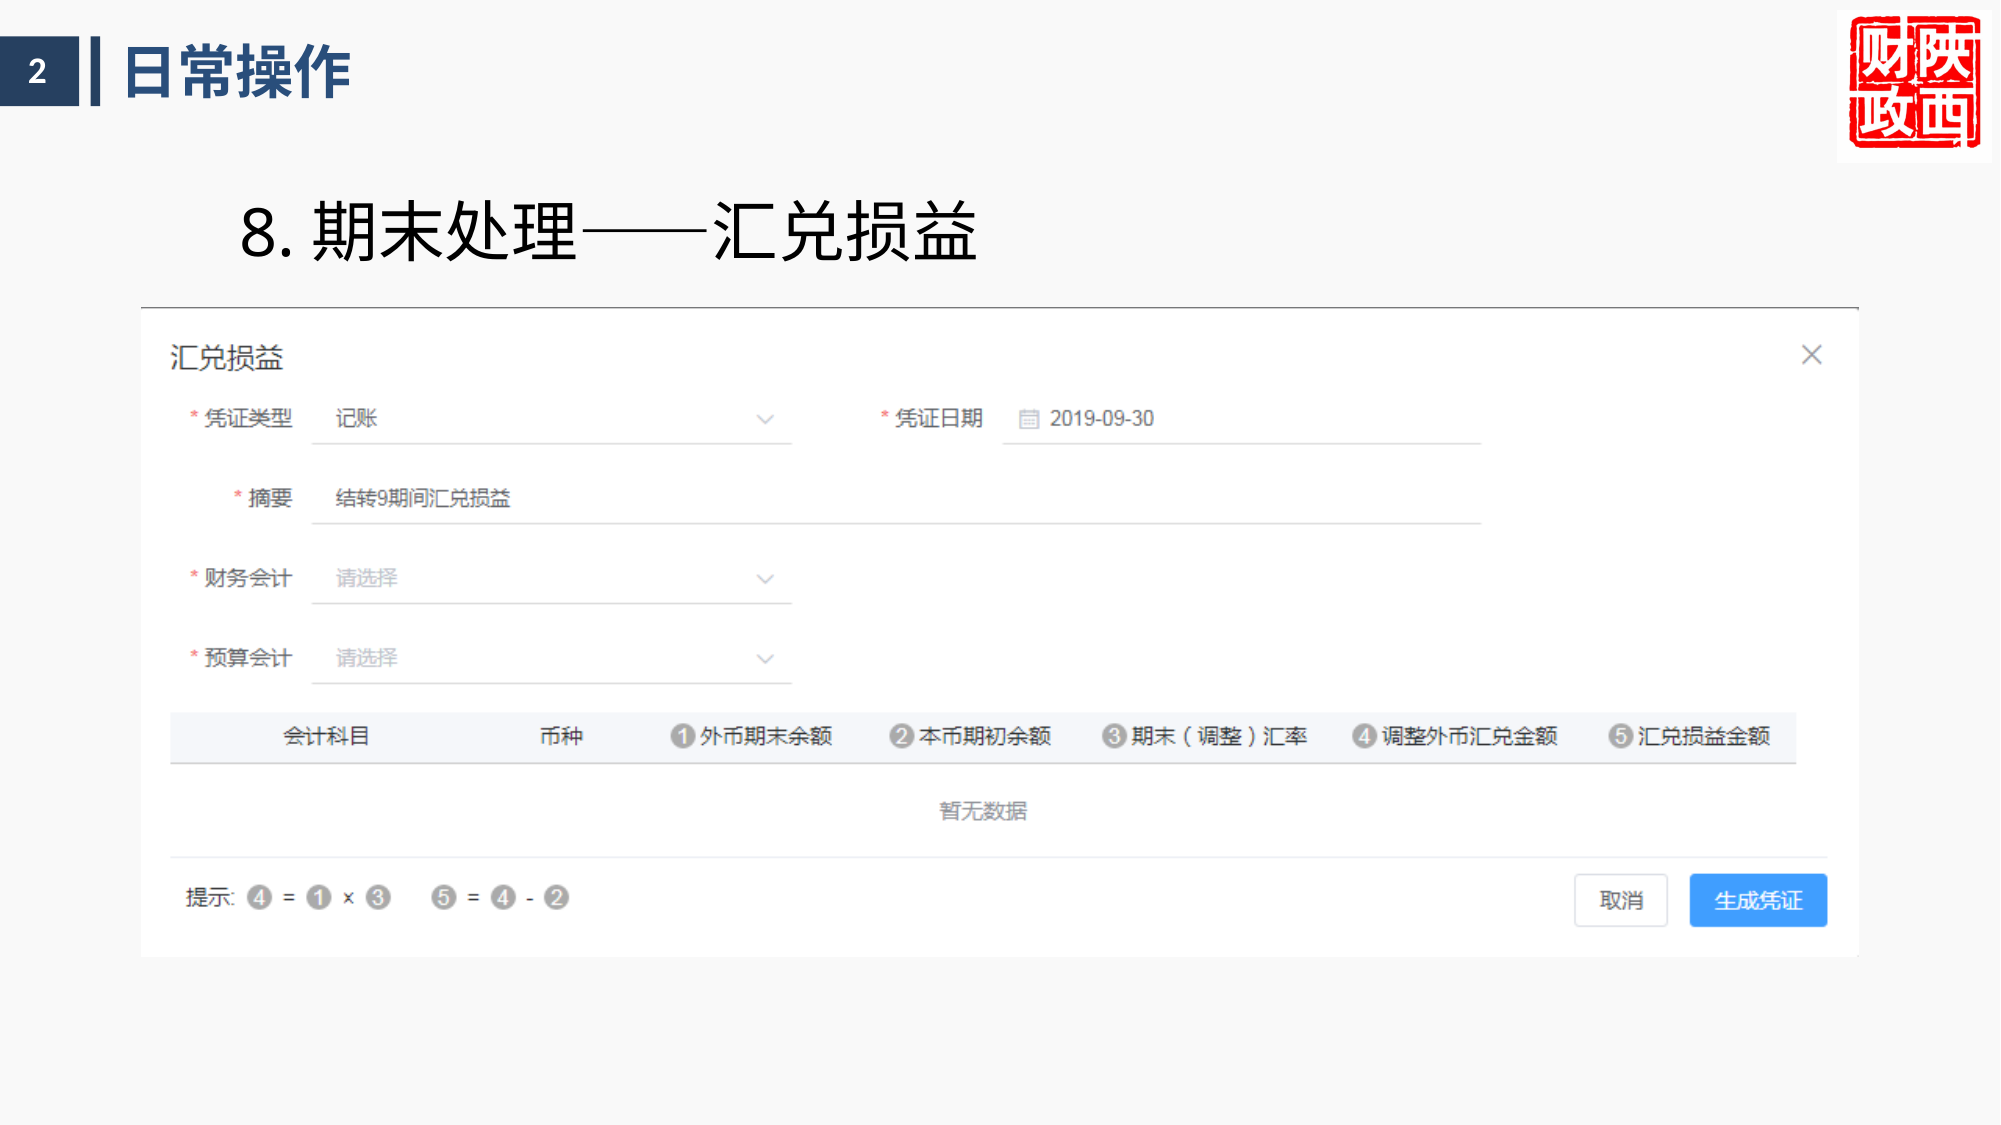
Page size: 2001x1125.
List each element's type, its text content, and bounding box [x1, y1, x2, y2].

picture [1837, 10, 1992, 163]
picture [141, 307, 1859, 957]
text_box 8.期末处理——汇兑损益 [224, 142, 1776, 277]
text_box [0, 35, 400, 107]
